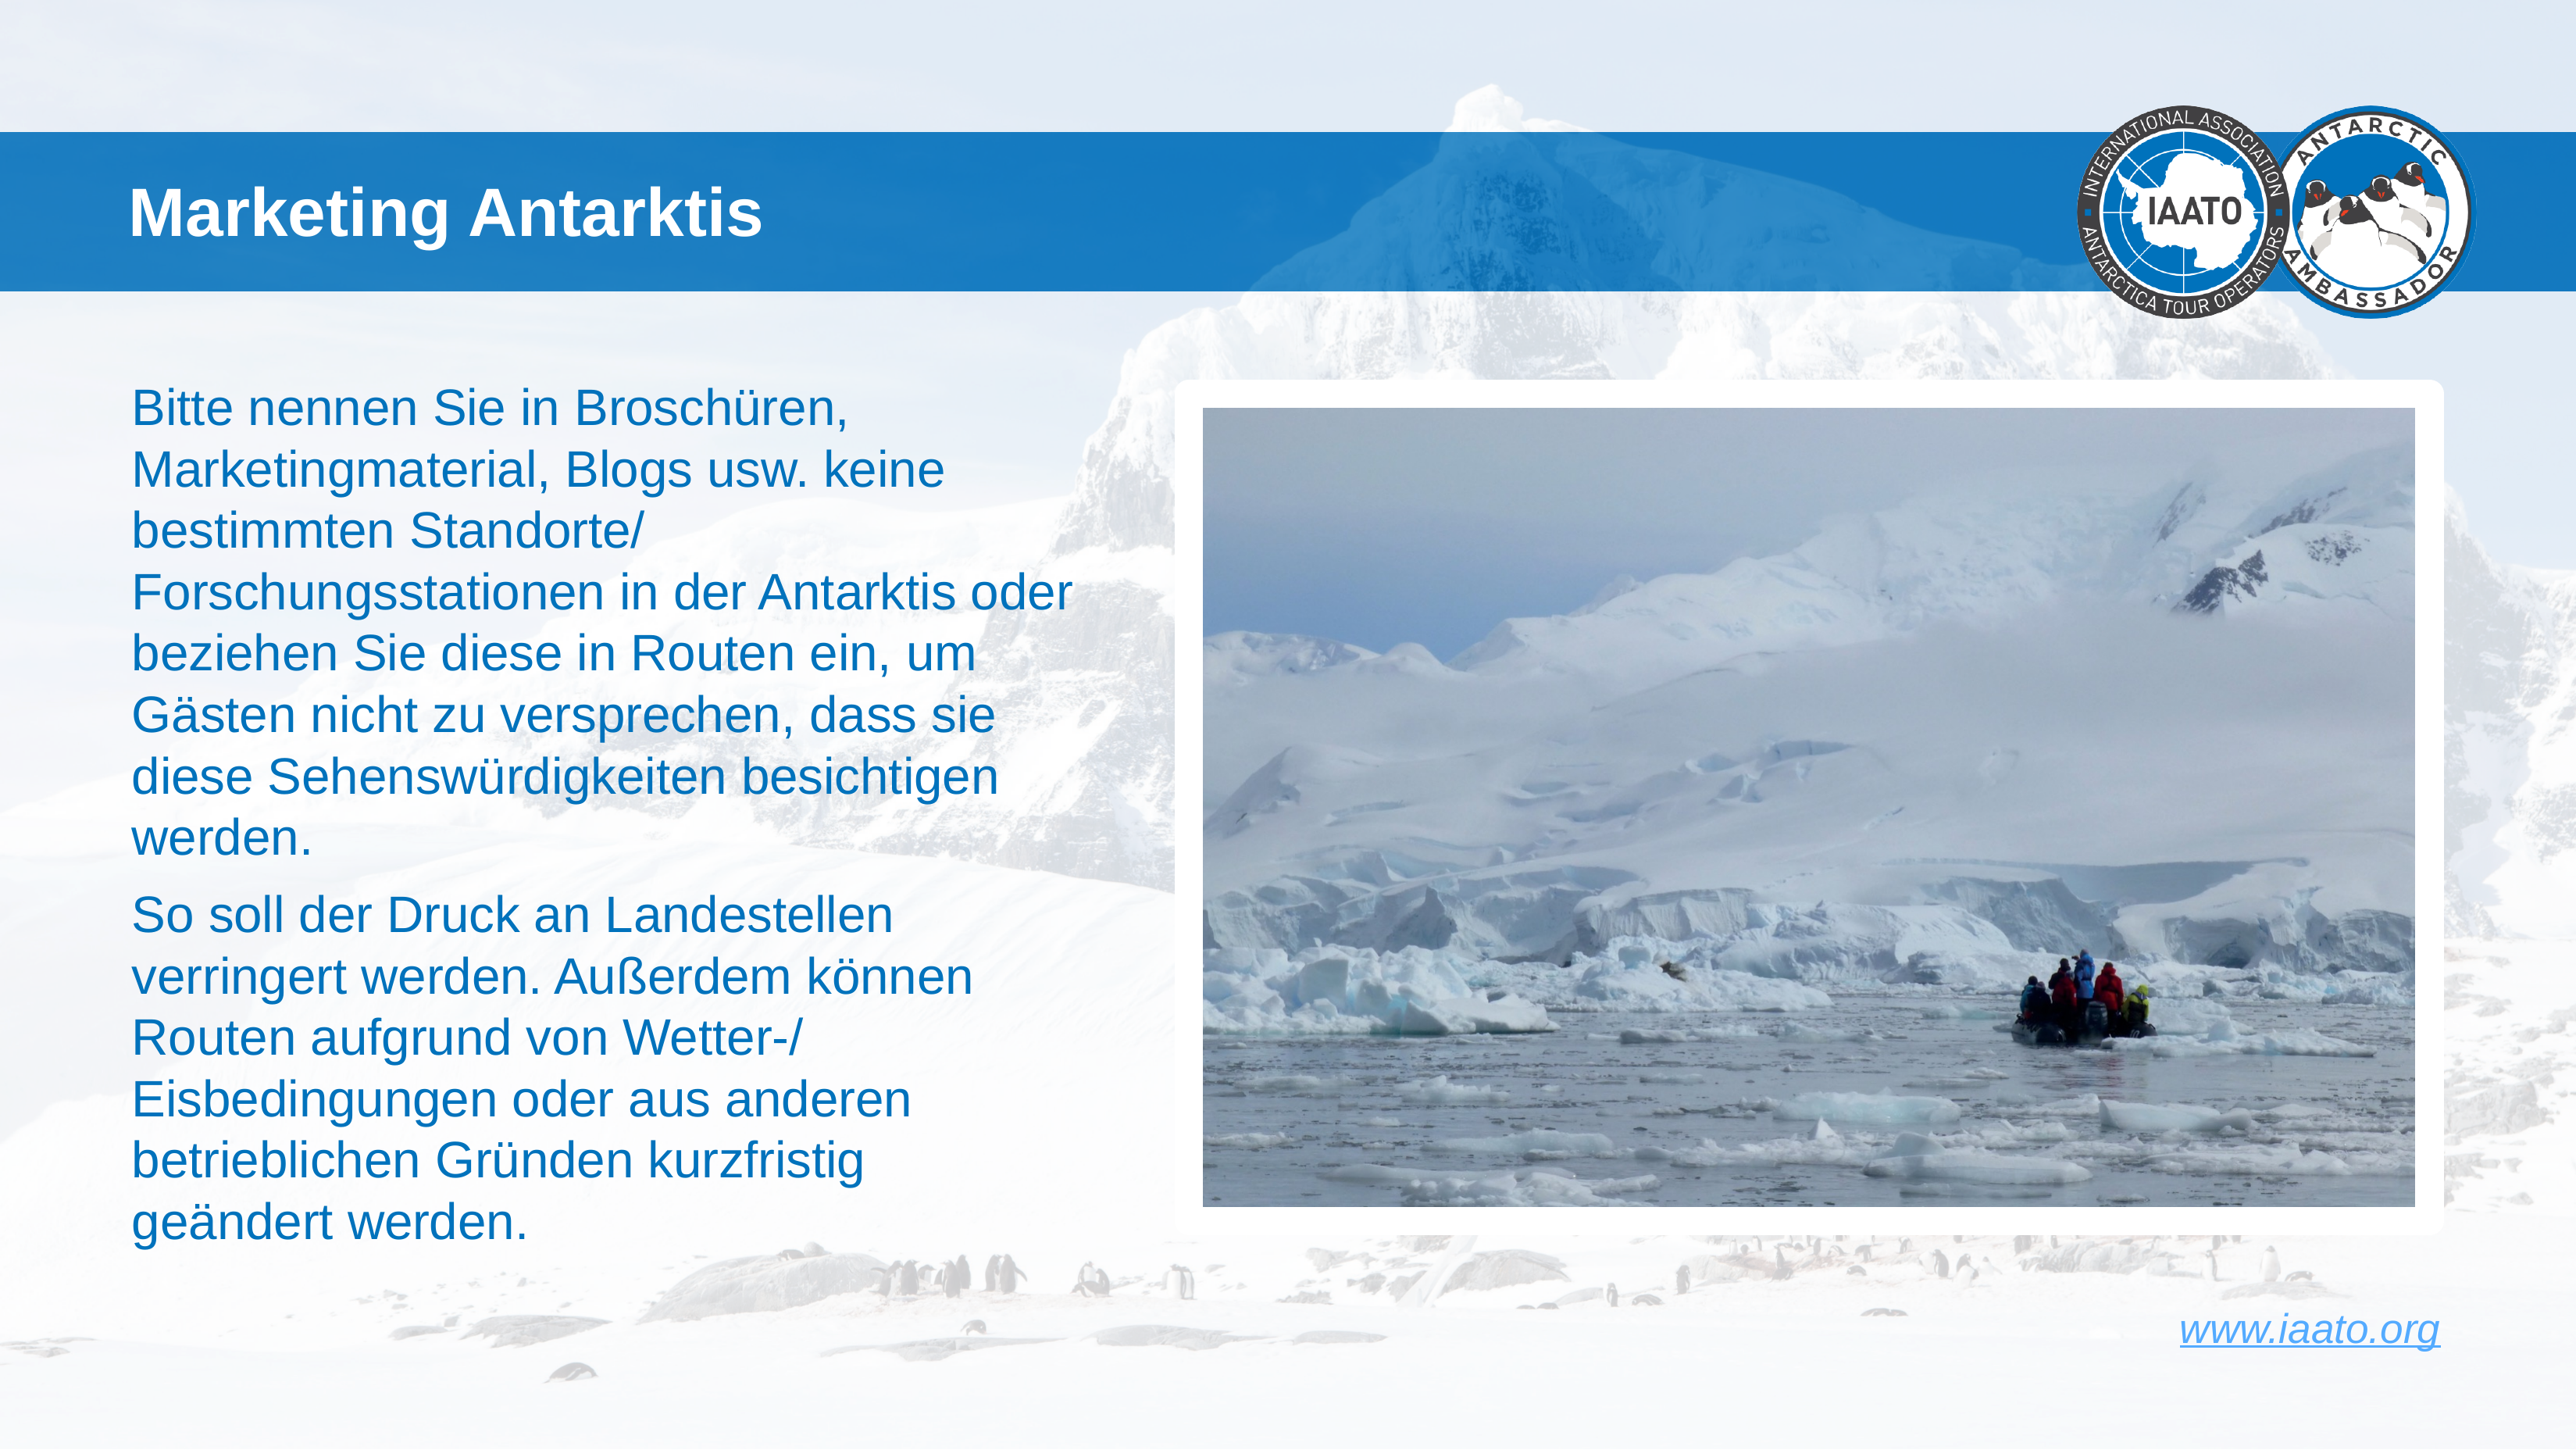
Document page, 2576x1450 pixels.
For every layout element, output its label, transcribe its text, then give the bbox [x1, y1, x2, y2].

picture [0, 0, 2576, 1449]
text_box www.iaato.org [2178, 1303, 2446, 1352]
text_box [1189, 393, 2430, 1221]
text_box Bitte nennen Sie in Broschüren, Marketingmaterial, Blogs usw. keine bestimmten Standorte/ Forschungsstationen in der Antarktis oder beziehen Sie diese in Routen ein, um Gästen nicht zu versprechen, dass sie diese Sehenswürdigkeiten besichtigen werden. So soll der Druck an Landestellen verringert werden. Außerdem können Routen aufgrund von Wetter-/ Eisbedingungen oder aus anderen betrieblichen Gründen kurzfristig geändert werden. [130, 370, 1090, 1250]
title Marketing Antarktis [127, 166, 808, 411]
